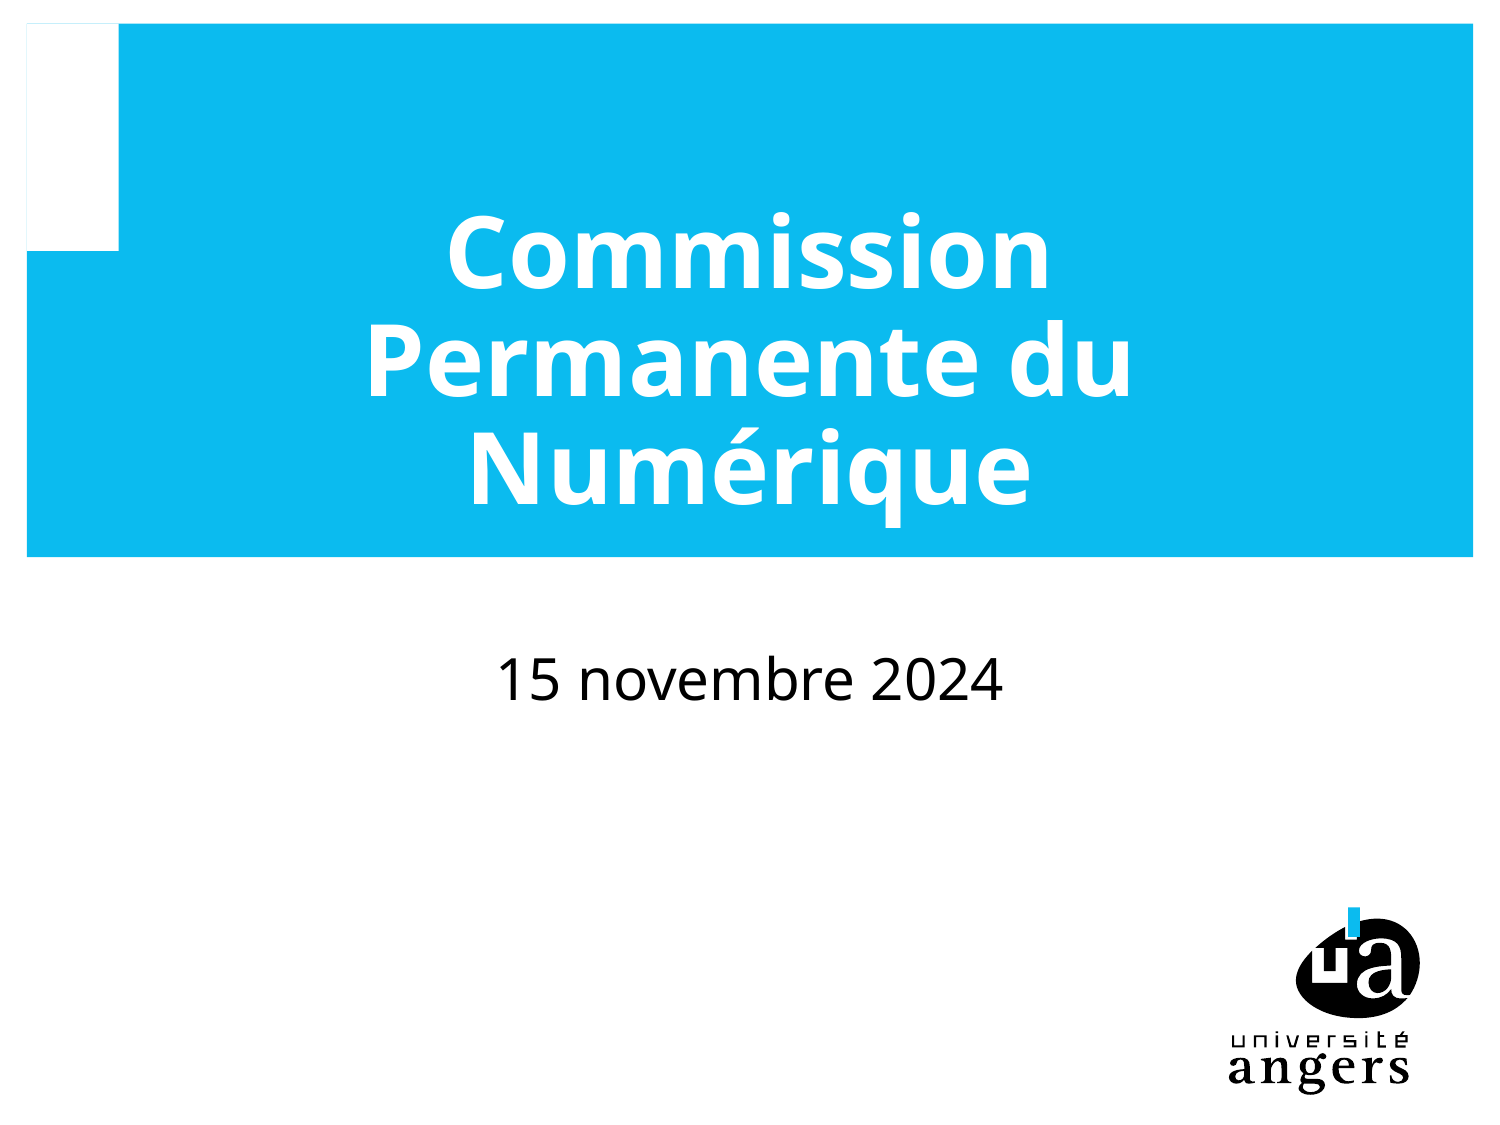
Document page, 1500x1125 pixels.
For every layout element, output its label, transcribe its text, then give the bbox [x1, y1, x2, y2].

title Commission Permanente du Numérique [112, 184, 1388, 534]
subtitle 15 novembre 2024 [112, 642, 1388, 863]
